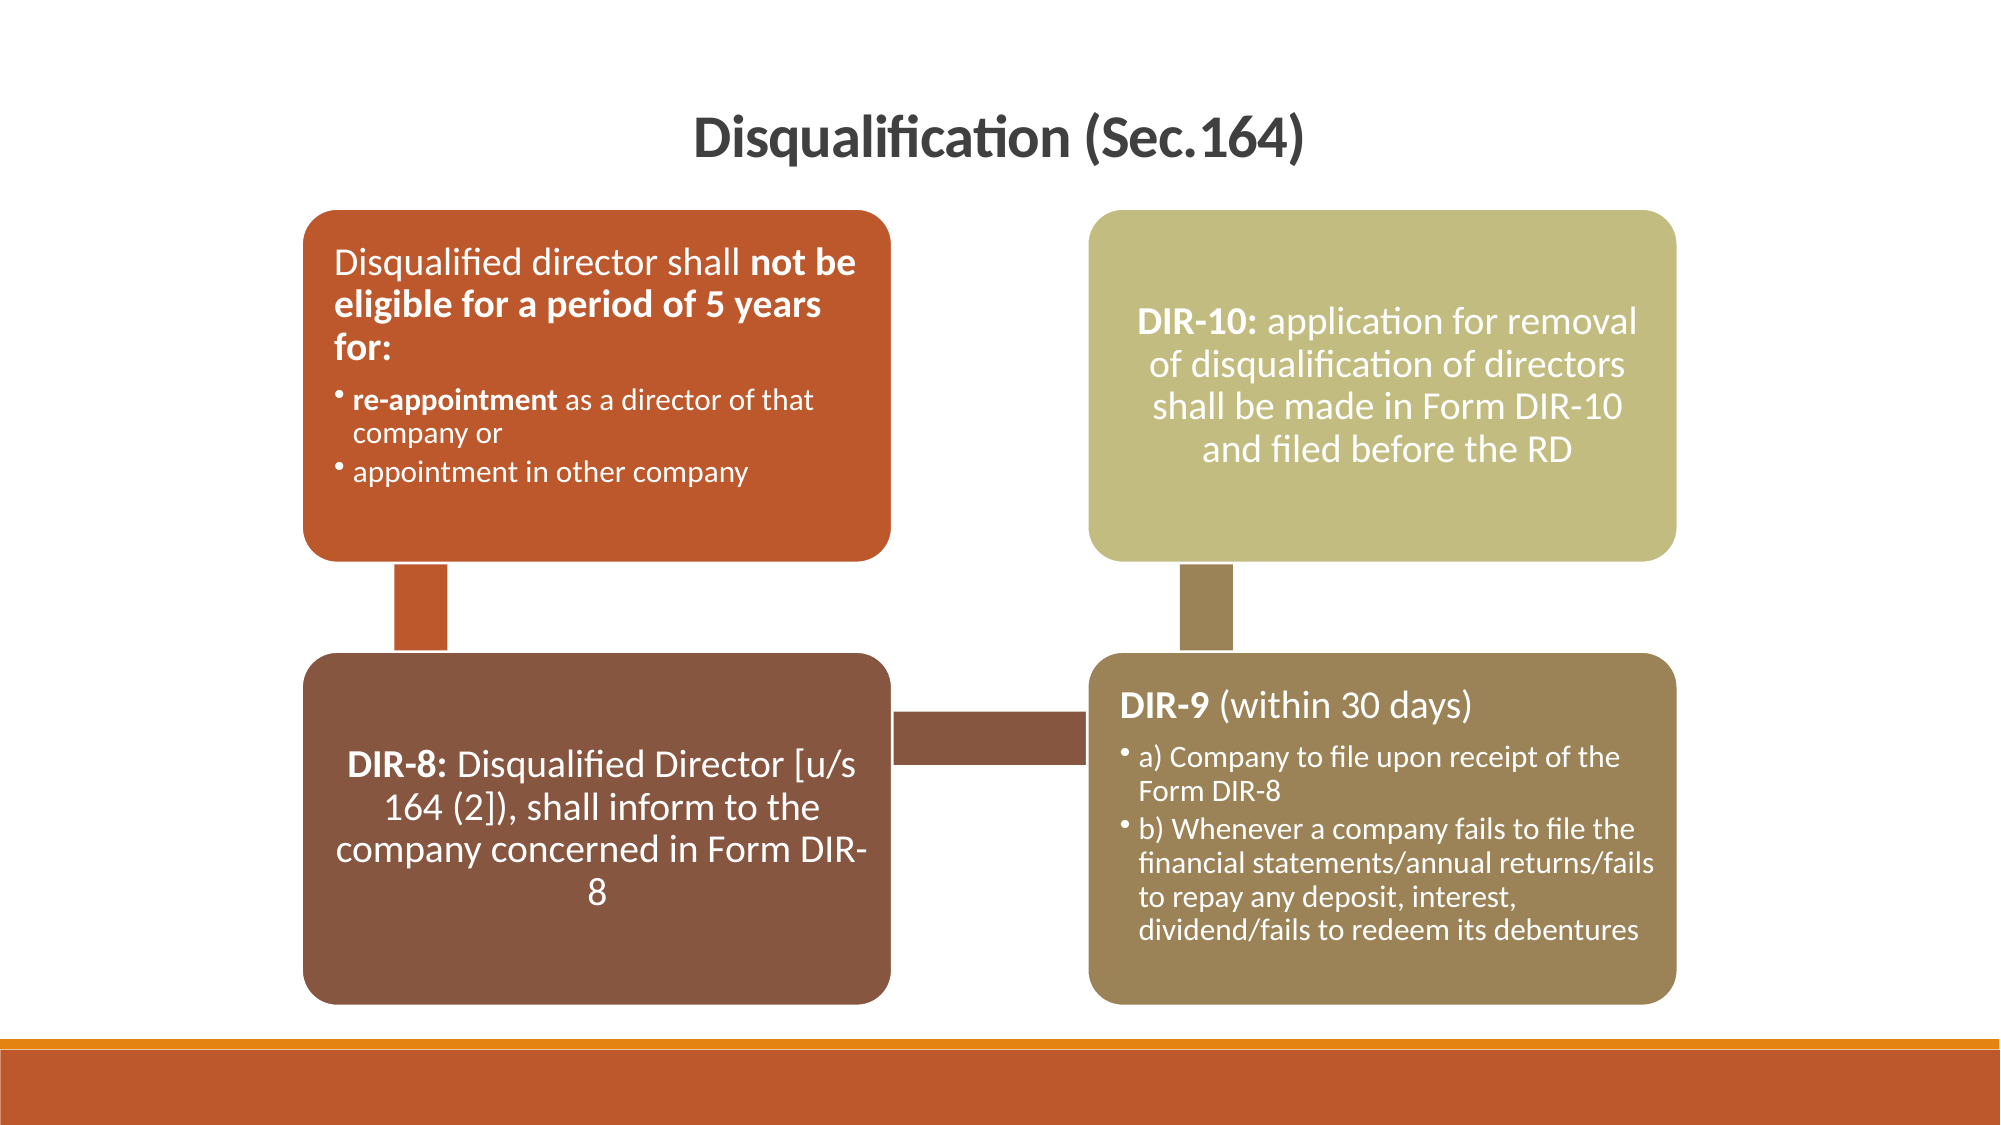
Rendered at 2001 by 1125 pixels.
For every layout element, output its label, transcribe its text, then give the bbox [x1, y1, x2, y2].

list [156, 207, 1824, 1007]
title Disqualification (Sec.164) [156, 99, 1844, 177]
